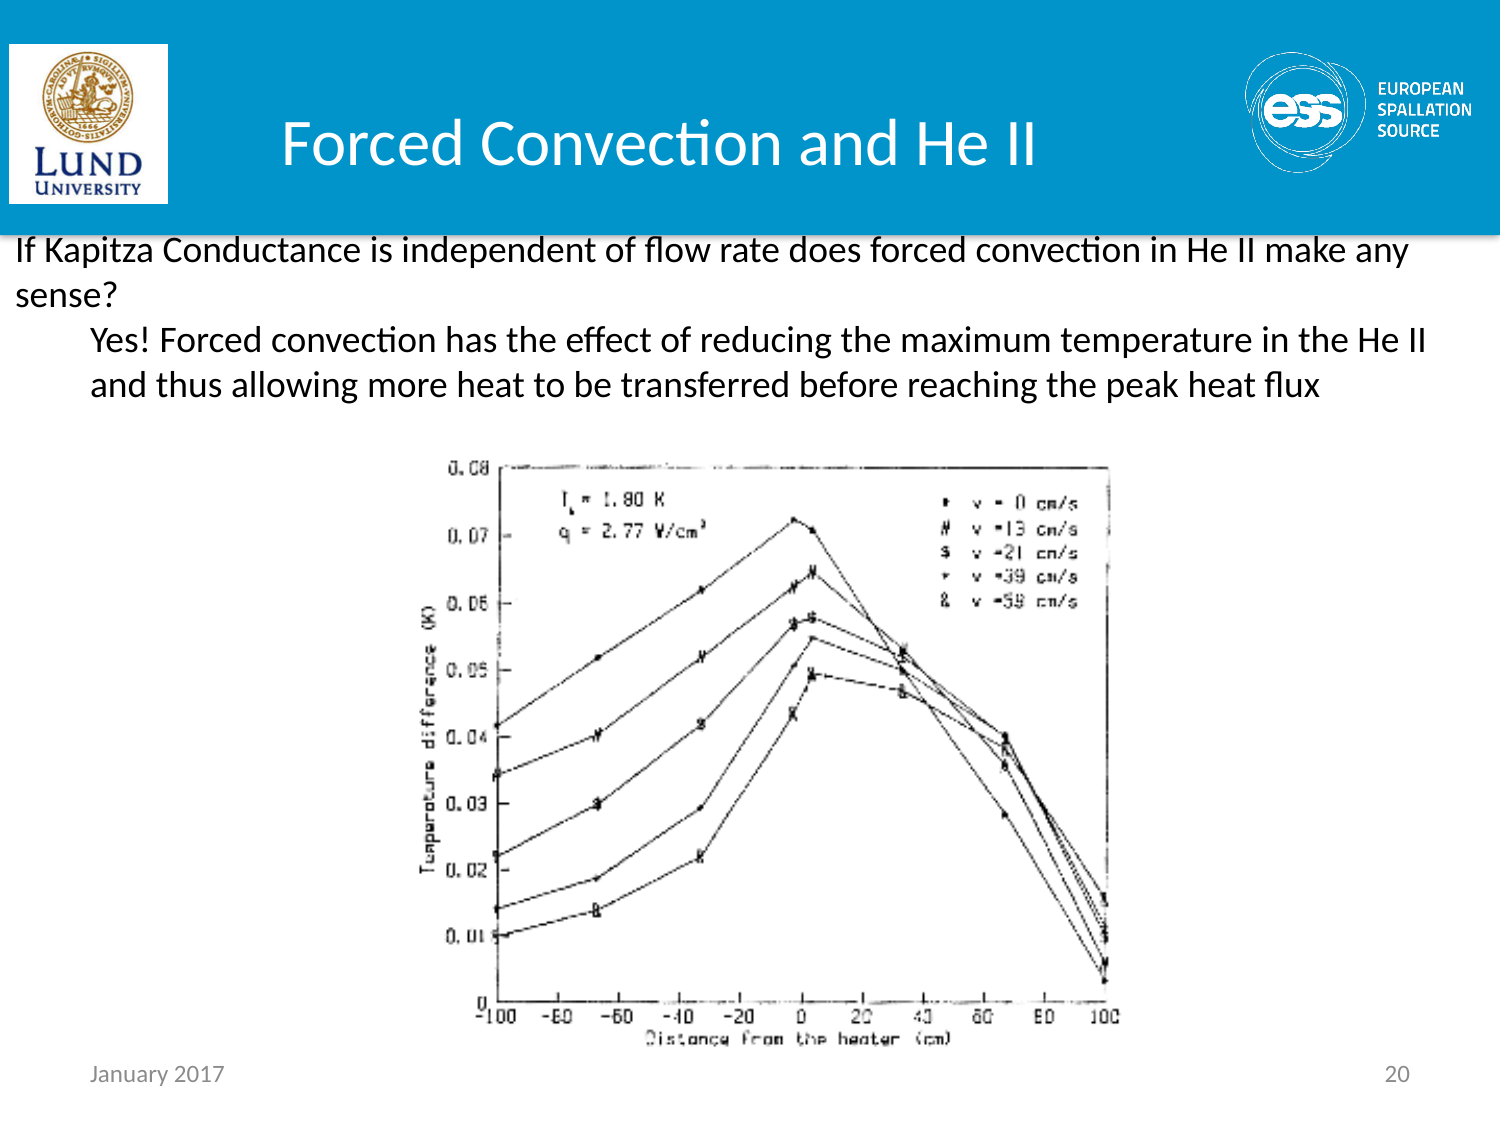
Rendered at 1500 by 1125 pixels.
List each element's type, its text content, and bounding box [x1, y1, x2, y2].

picture [1264, 94, 1342, 127]
picture [1418, 104, 1423, 115]
picture [1400, 83, 1407, 94]
picture [1409, 104, 1415, 115]
picture [1389, 104, 1393, 115]
picture [1398, 109, 1406, 115]
list If Kapitza Conductance is independent of flow rate does forced convection in He II make any sense? Yes! Forced convection has the effect of reducing the maximum temperature in the He II and thus allowing more heat to be transferred before reaching the peak heat flux [0, 196, 1475, 434]
title Forced Convection and He II [75, 45, 1247, 196]
picture [1423, 83, 1430, 94]
picture [1432, 125, 1438, 136]
picture [1379, 83, 1385, 94]
picture [1454, 83, 1458, 94]
picture [1422, 125, 1428, 134]
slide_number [75, 1042, 394, 1103]
picture [395, 432, 1163, 1096]
picture [10, 45, 75, 196]
picture [1436, 104, 1444, 115]
picture [1443, 86, 1450, 93]
slide_number 20 [1163, 1042, 1425, 1103]
